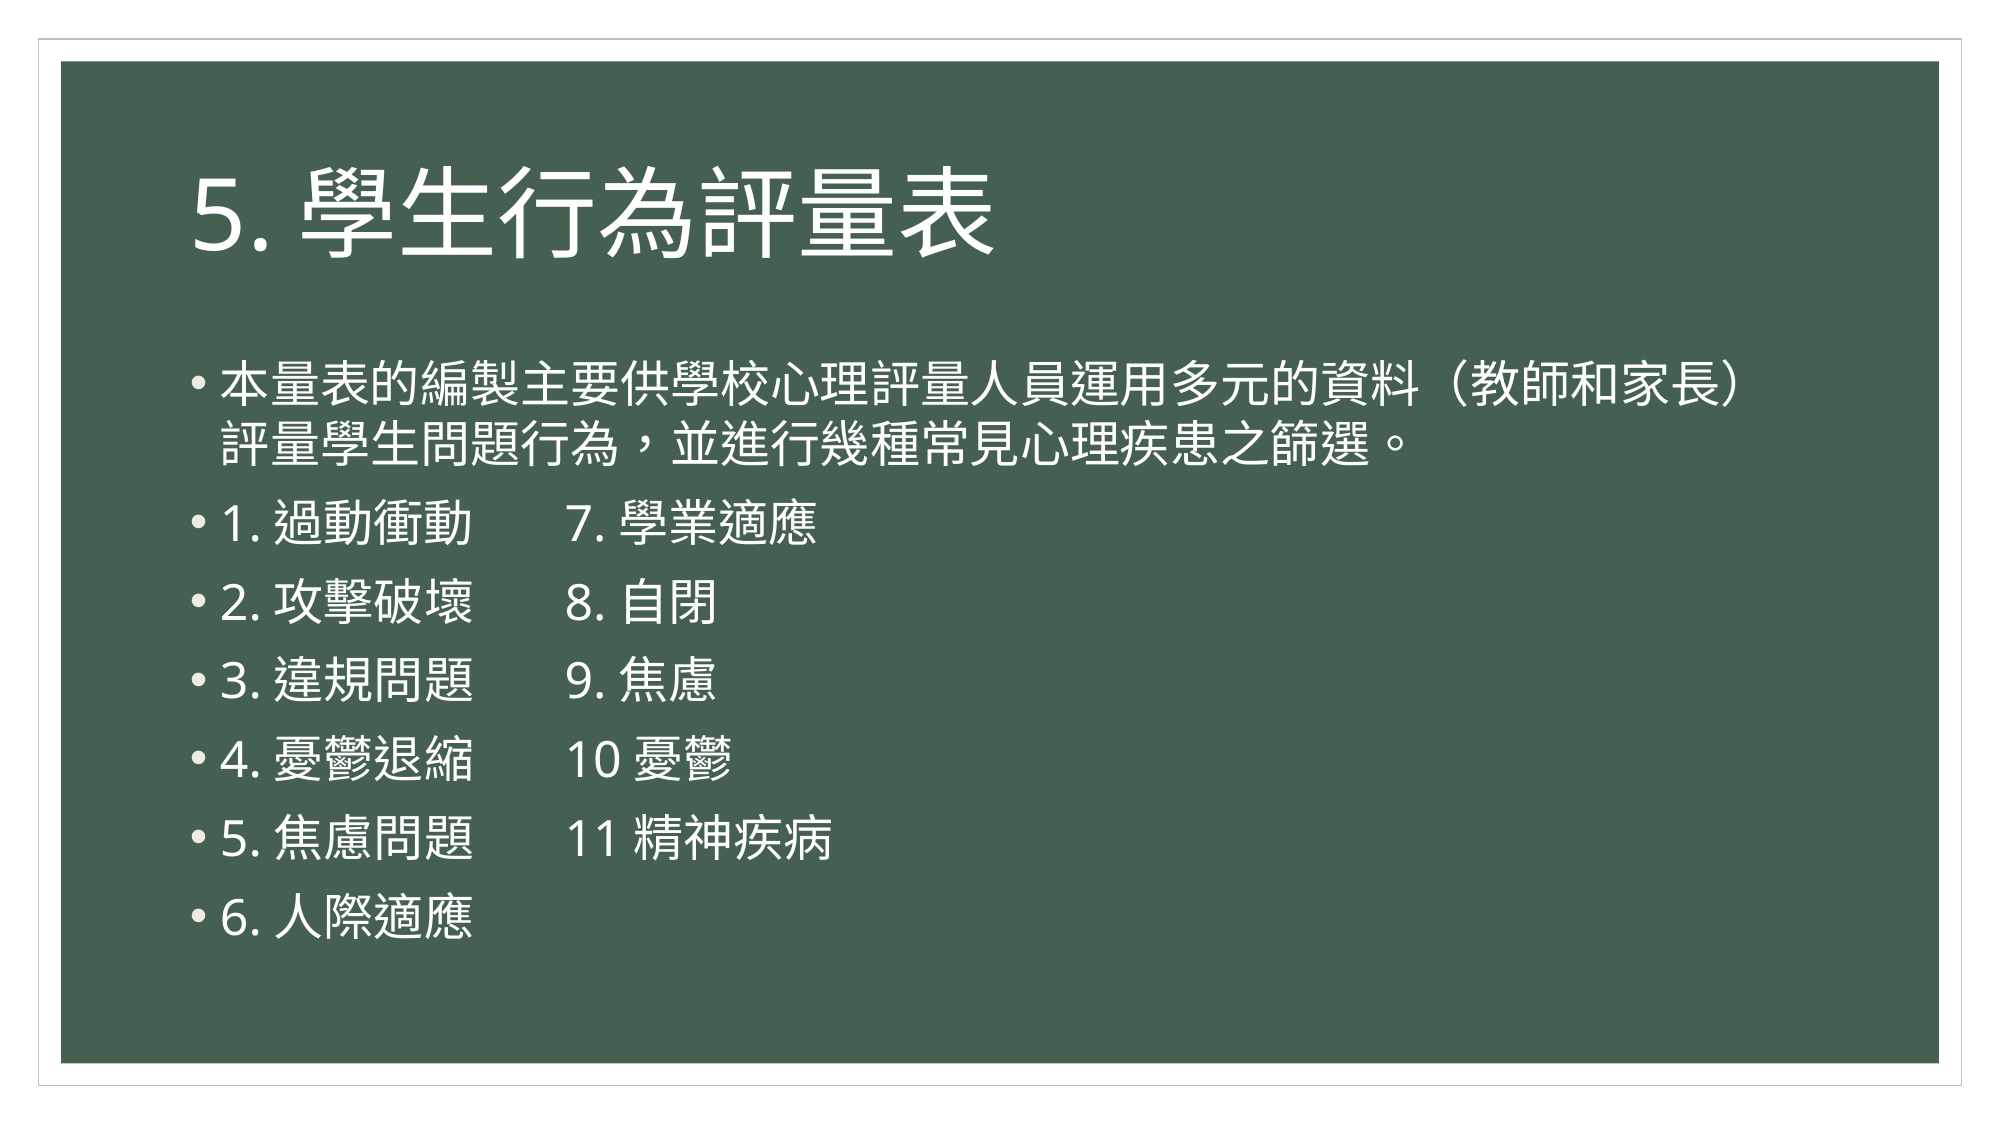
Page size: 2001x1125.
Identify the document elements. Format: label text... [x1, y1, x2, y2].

list 本量表的編製主要供學校心理評量人員運用多元的資料（教師和家長）評量學生問題行為，並進行幾種常見心理疾患之篩選。 1.過動衝動 7.學業適應 2.攻擊破壞 8.自閉 3.違規問題 9.焦慮 4.憂鬱退縮 10憂鬱 5.焦慮問題 11精神疾病 6.人際適應 [174, 345, 1825, 990]
title 5.學生行為評量表 [174, 105, 1825, 331]
